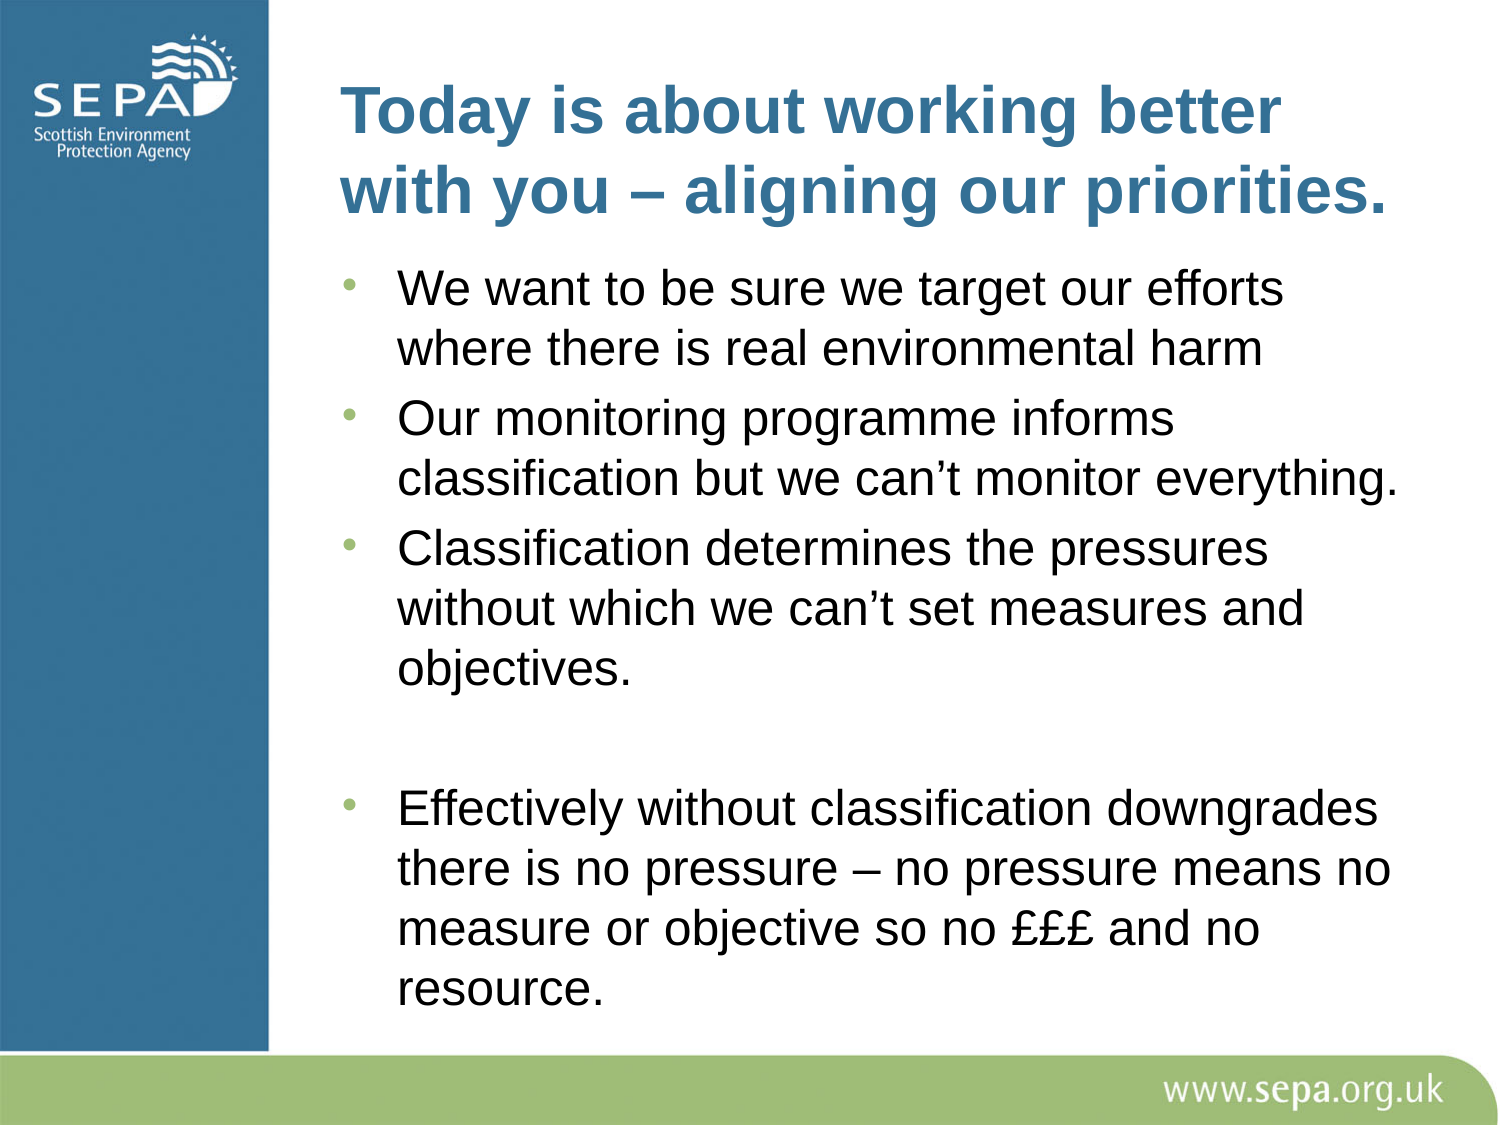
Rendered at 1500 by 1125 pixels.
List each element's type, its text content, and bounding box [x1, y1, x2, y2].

title Today is about working better with you – aligning our priorities. [325, 59, 1443, 219]
list We want to be sure we target our efforts where there is real environmental harm Our monitoring programme informs classification but we can’t monitor everything. Classification determines the pressures without which we can’t set measures and objectives. Effectively without classification downgrades there is no pressure – no pressure means no measure or objective so no £££ and no resource. [325, 247, 1443, 1028]
picture [0, 0, 1500, 1125]
